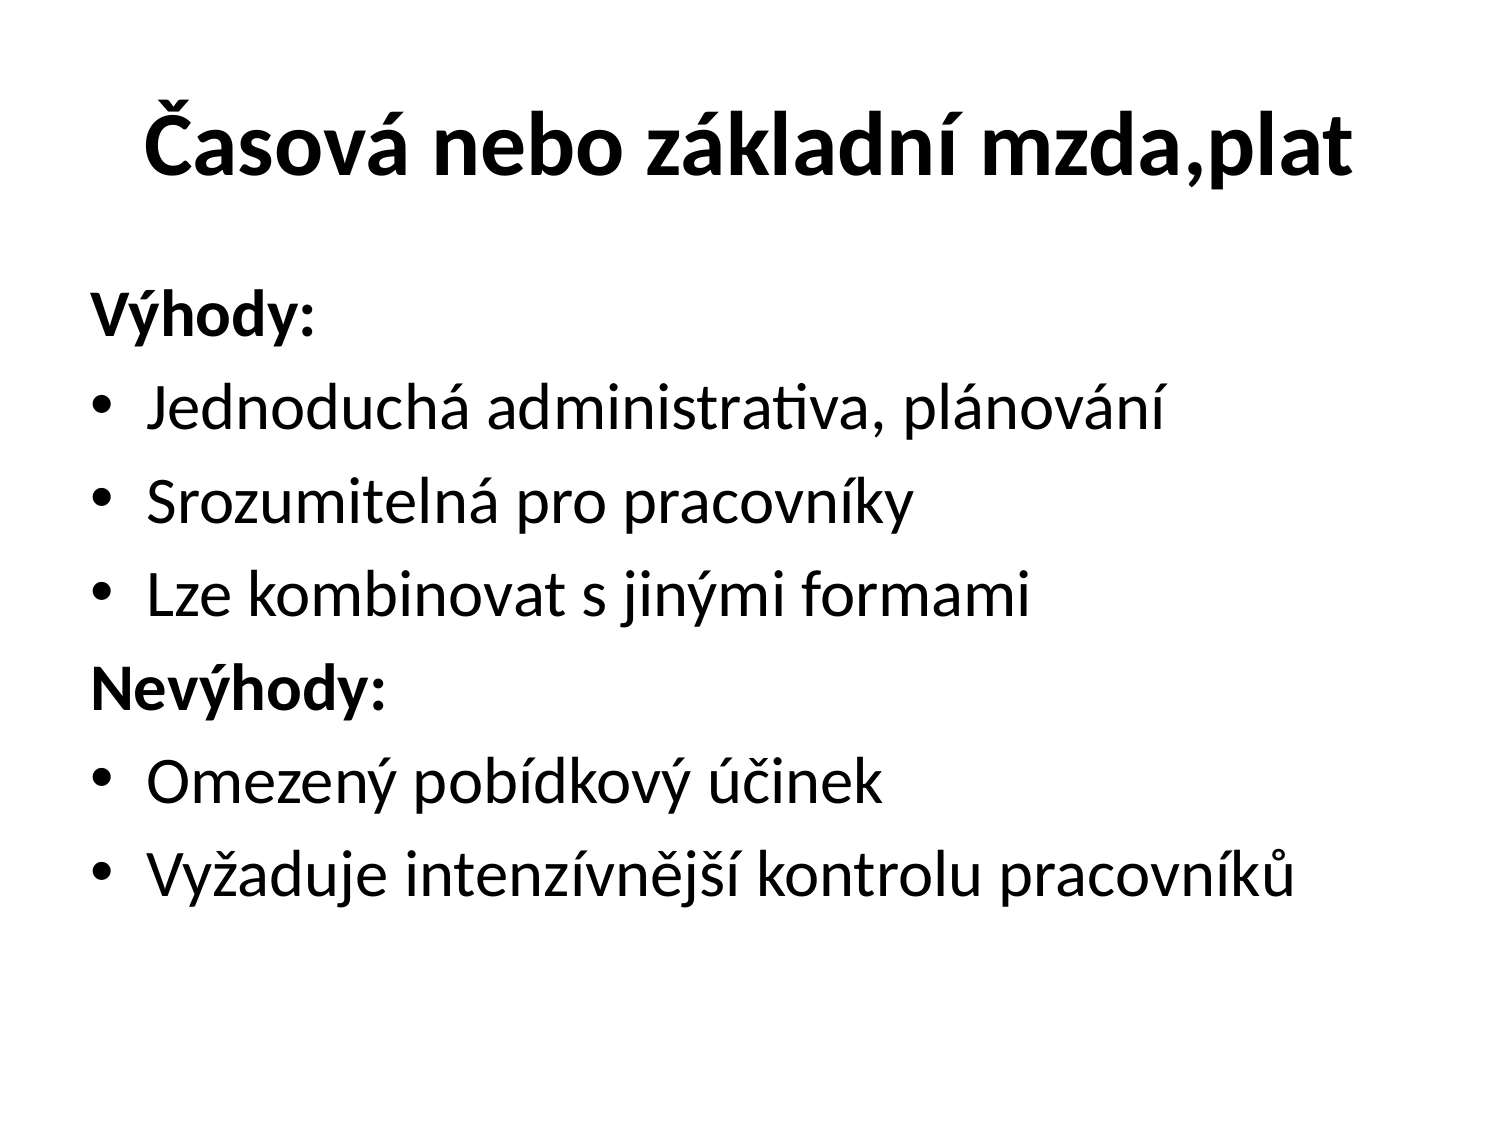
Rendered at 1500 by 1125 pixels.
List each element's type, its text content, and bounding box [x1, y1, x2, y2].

list Výhody: Jednoduchá administrativa, plánování Srozumitelná pro pracovníky Lze kombinovat s jinými formami Nevýhody: Omezený pobídkový účinek Vyžaduje intenzívnější kontrolu pracovníků [75, 262, 1425, 1005]
title Časová nebo základní mzda,plat [75, 45, 1425, 233]
